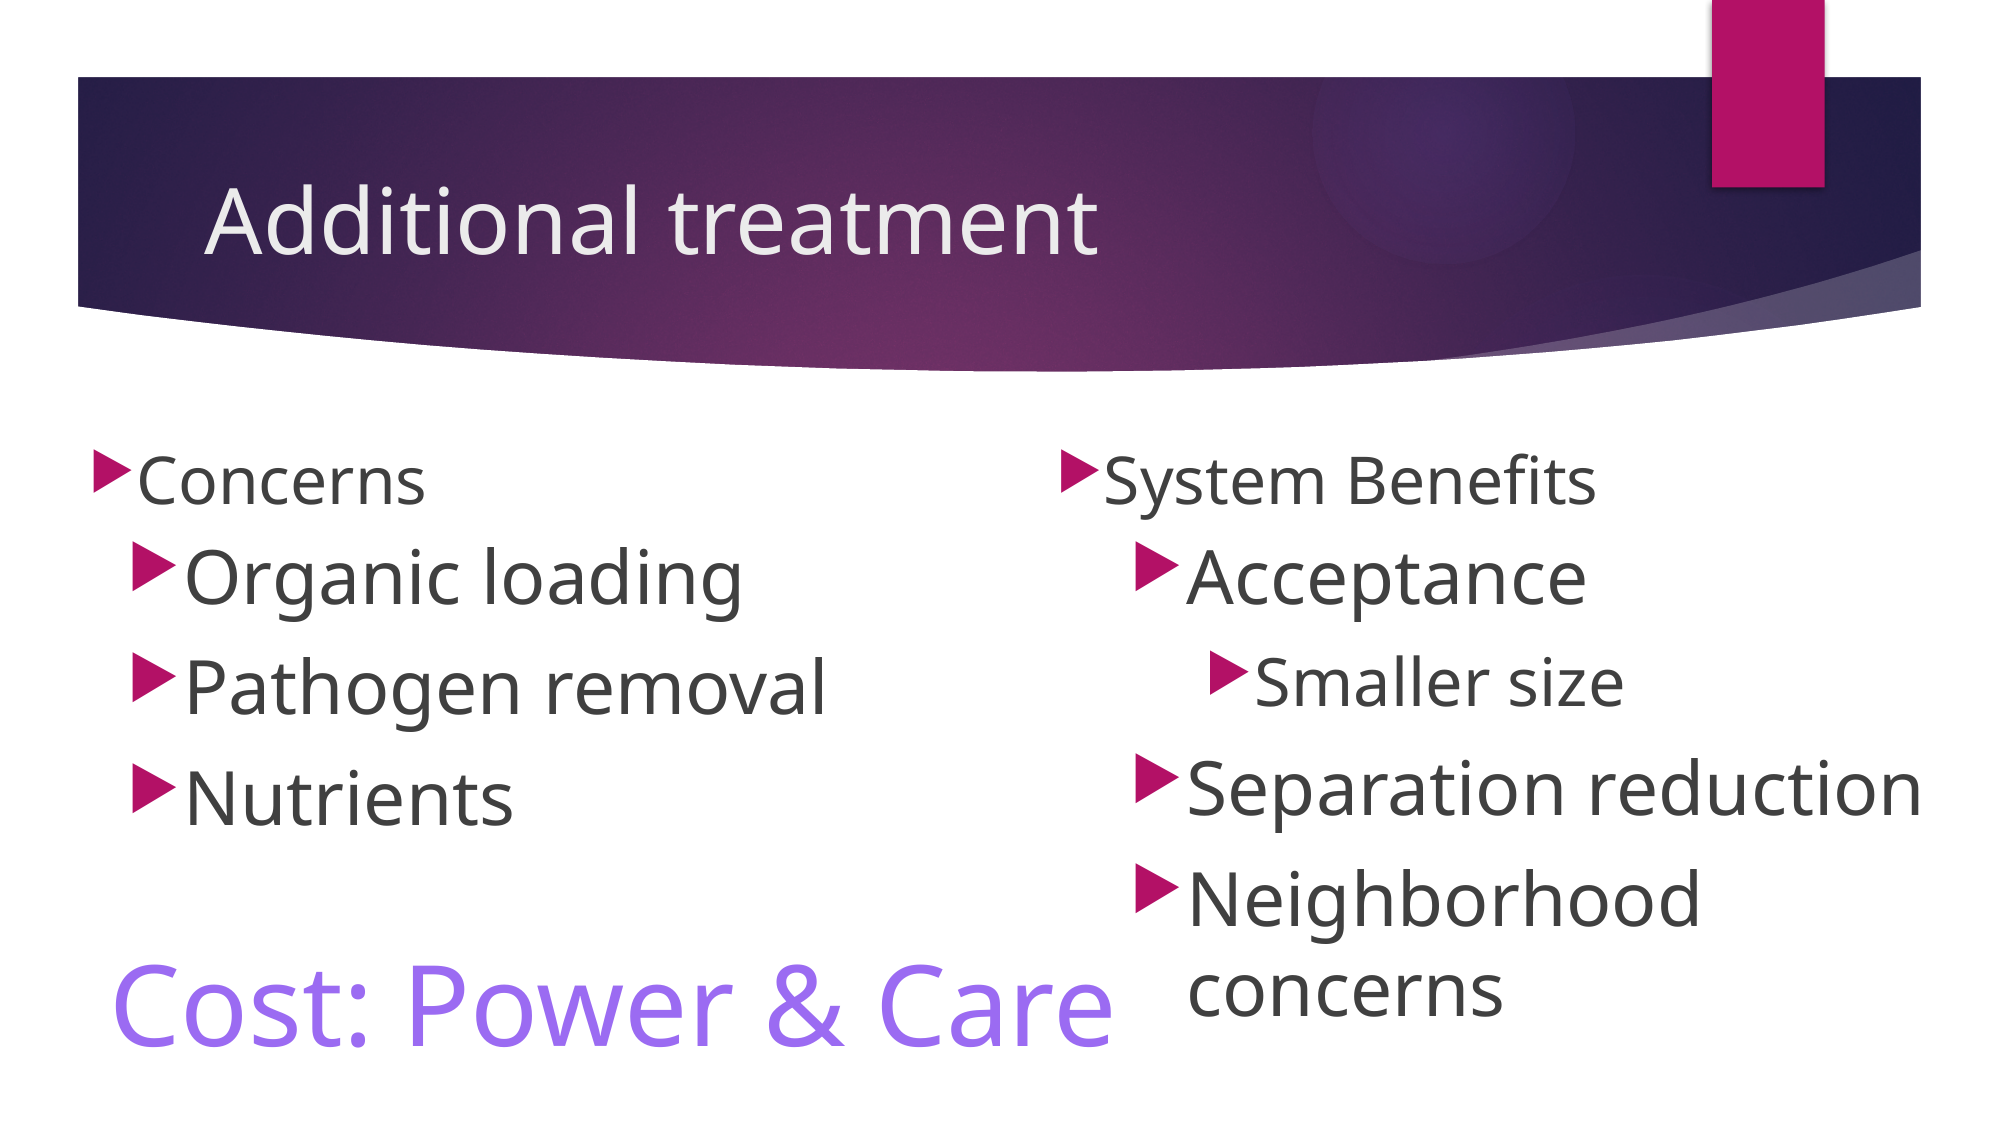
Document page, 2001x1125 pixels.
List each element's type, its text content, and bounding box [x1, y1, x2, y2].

text_box Cost: Power & Care [94, 926, 1133, 1077]
list Acceptance Smaller size Separation reduction Neighborhood concerns [1115, 521, 2000, 988]
list Organic loading Pathogen removal Nutrients [112, 521, 1115, 926]
list Concerns [73, 431, 866, 526]
title Additional treatment [189, 159, 1627, 276]
list Organic loading Pathogen removal Nutrients [112, 988, 1561, 1083]
list System Benefits [1041, 431, 1833, 526]
